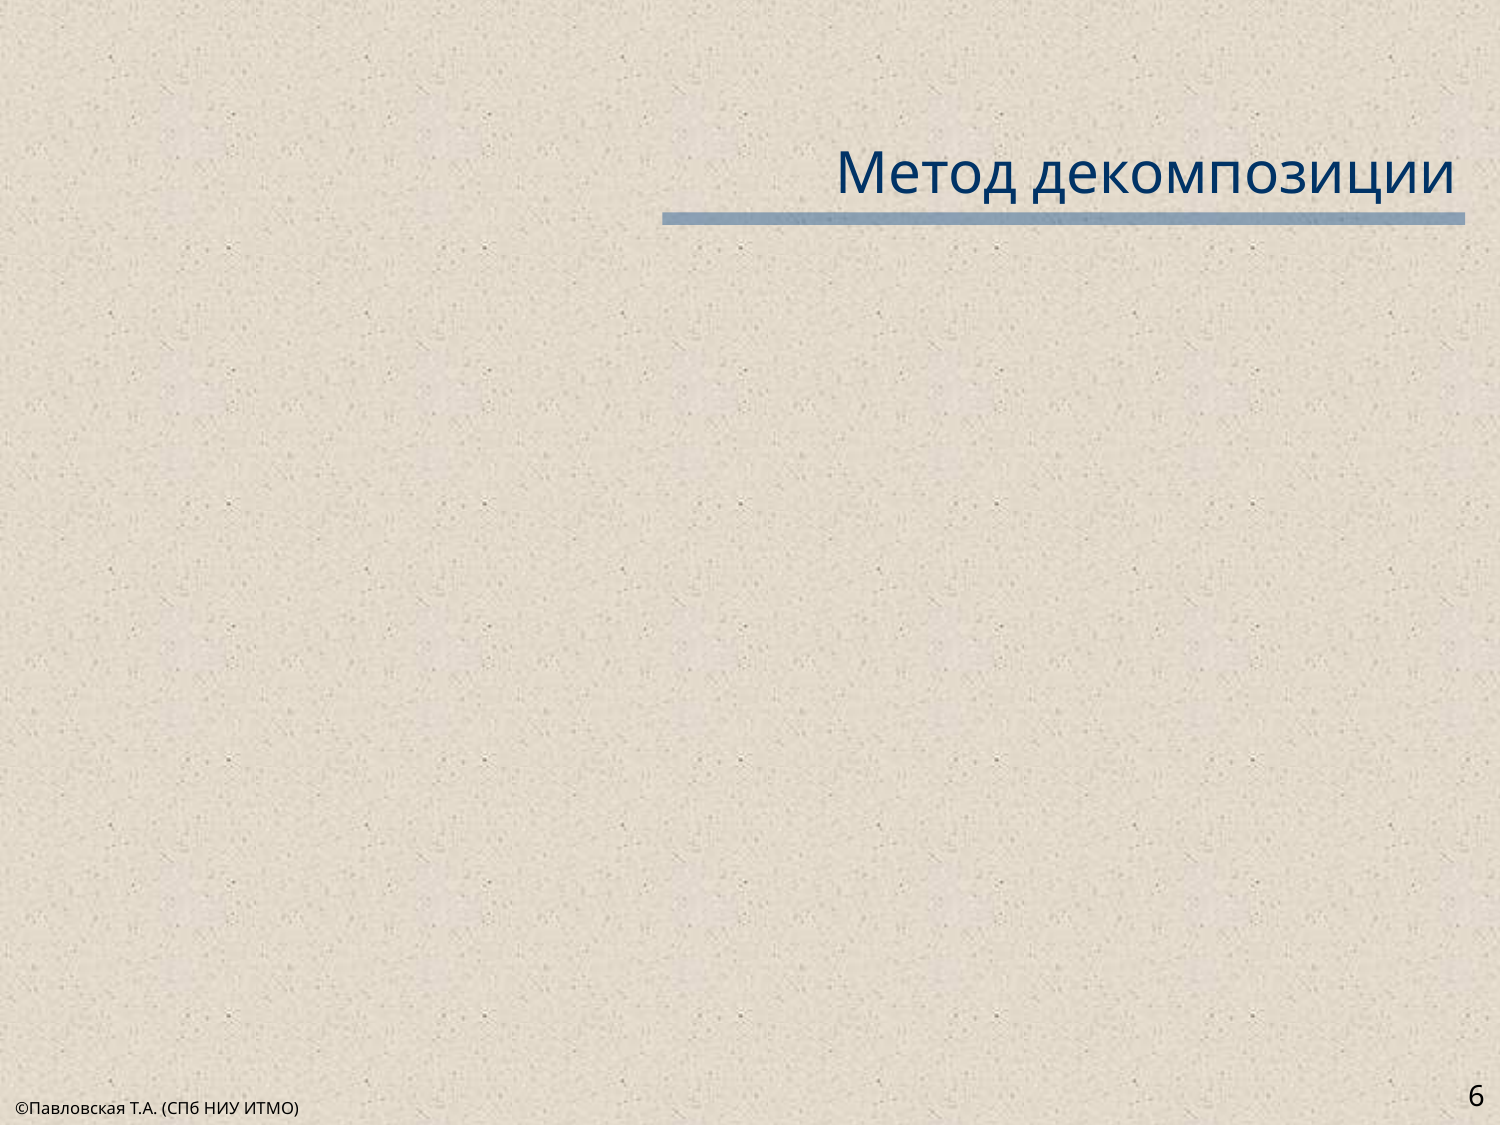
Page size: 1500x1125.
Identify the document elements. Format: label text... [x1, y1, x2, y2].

picture [0, 0, 1500, 1125]
slide_number ©Павловская Т.А. (СПб НИУ ИТМО) [0, 1082, 467, 1125]
title Метод декомпозиции [212, 127, 1473, 213]
slide_number 6 [1187, 1049, 1500, 1125]
